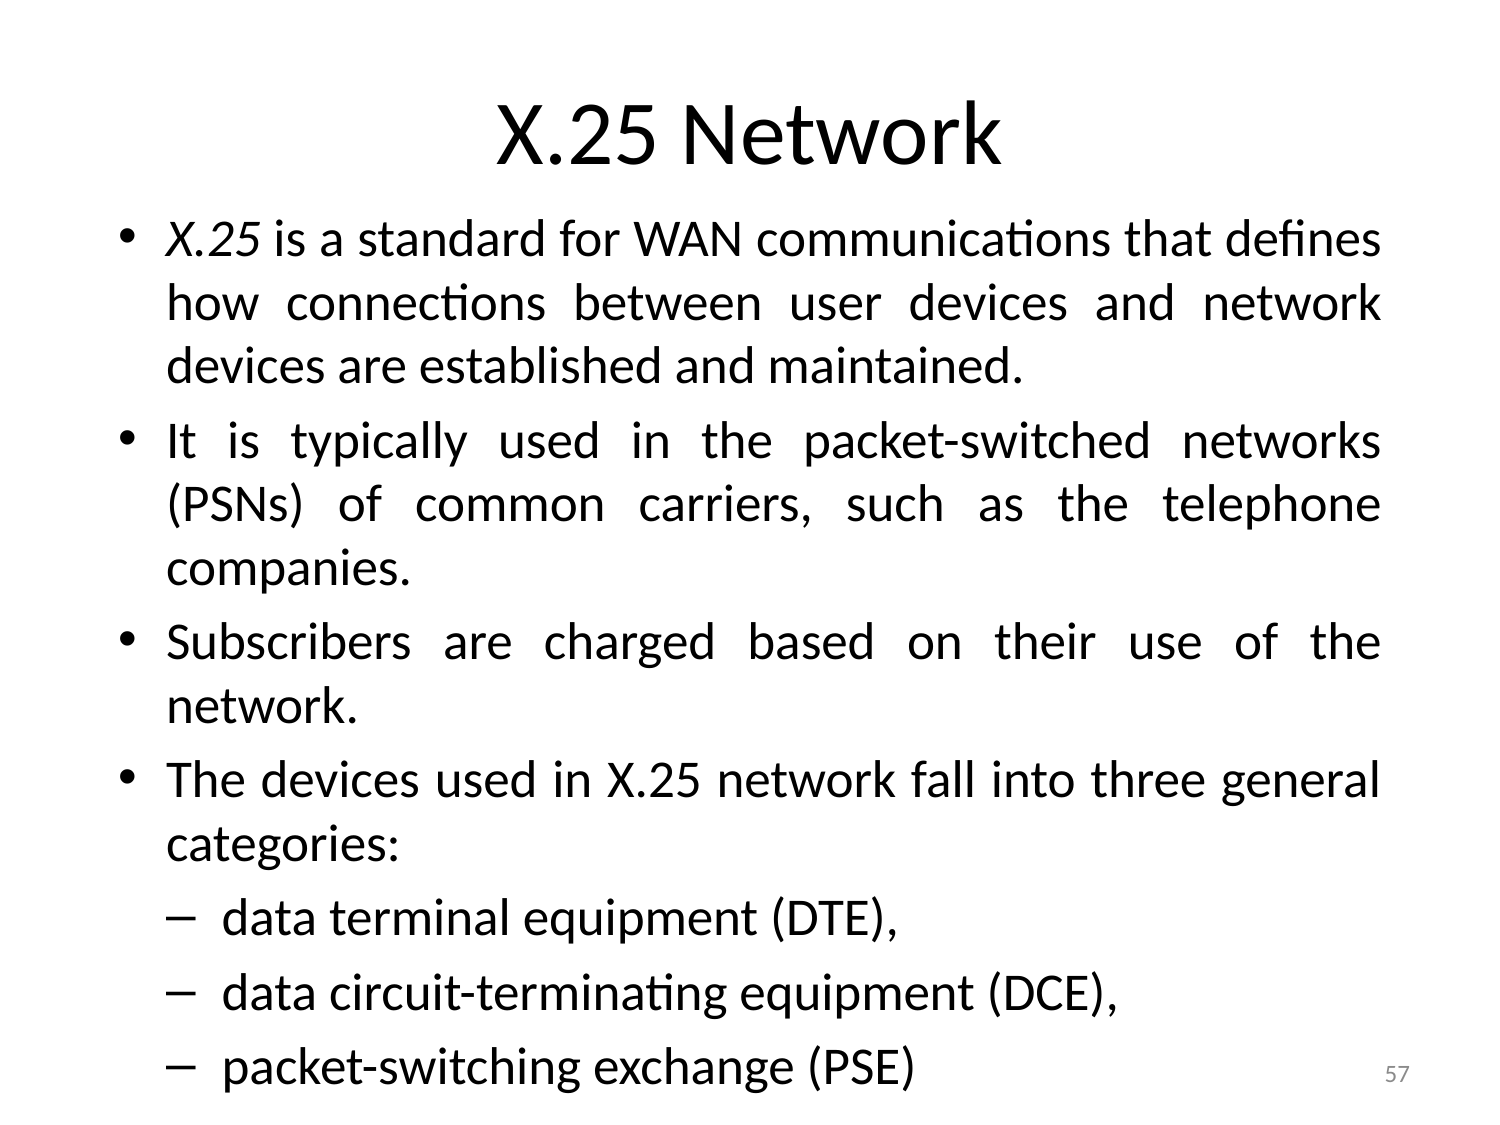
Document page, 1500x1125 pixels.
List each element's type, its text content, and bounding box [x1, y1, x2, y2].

list X.25 is a standard for WAN communications that defines how connections between user devices and network devices are established and maintained. It is typically used in the packet-switched networks (PSNs) of common carriers, such as the telephone companies. Subscribers are charged based on their use of the network. The devices used in X.25 network fall into three general categories: data terminal equipment (DTE), data circuit-terminating equipment (DCE), packet-switching exchange (PSE) [103, 196, 1397, 1103]
title X.25 Network [103, 59, 1397, 196]
slide_number 57 [1074, 1042, 1425, 1103]
